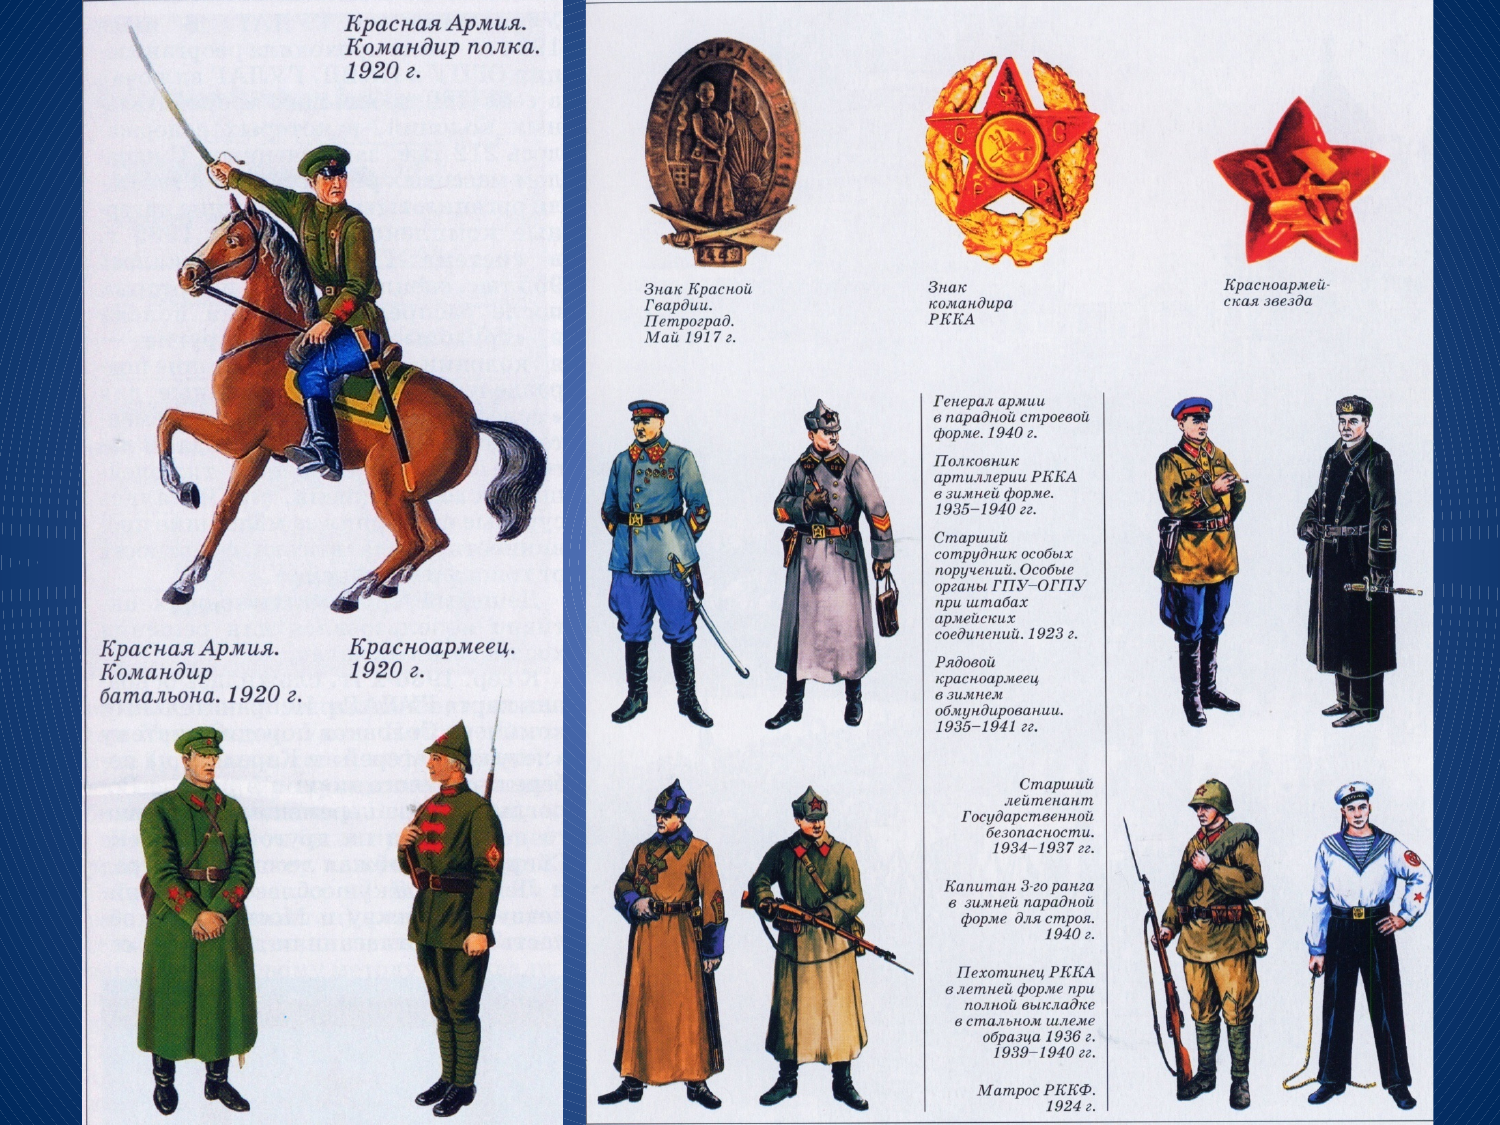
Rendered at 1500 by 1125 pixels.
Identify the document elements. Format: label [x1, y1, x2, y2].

picture [585, 0, 1434, 1125]
picture [81, 0, 564, 1125]
